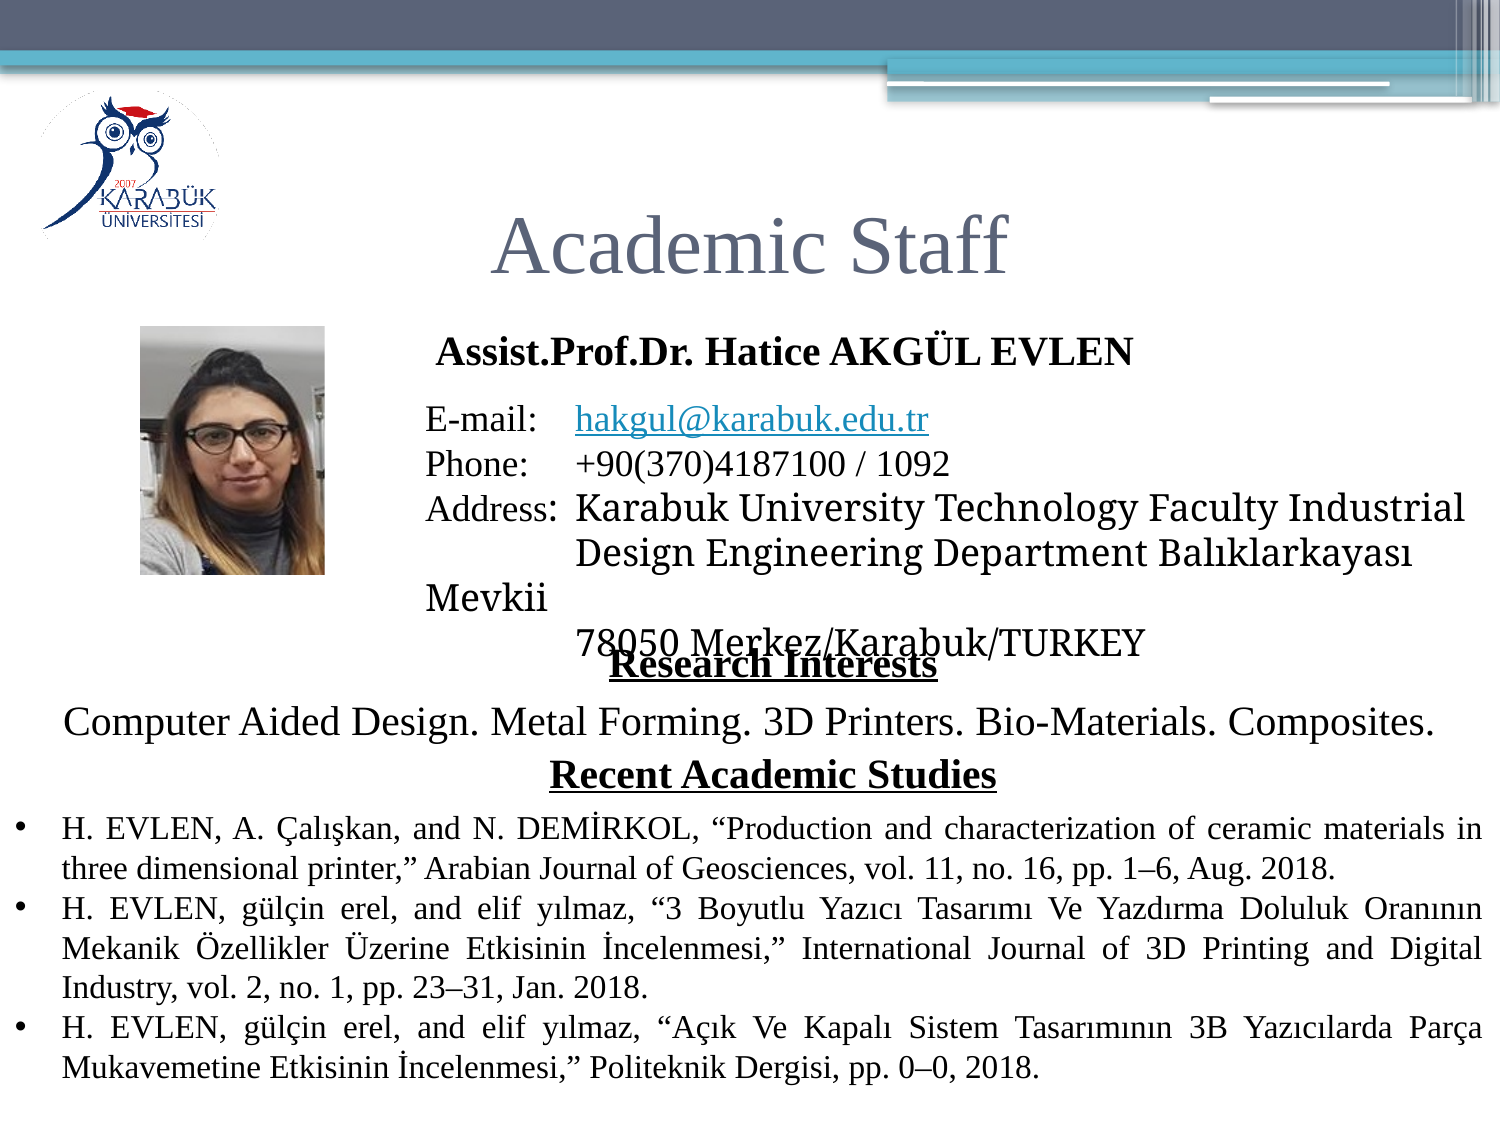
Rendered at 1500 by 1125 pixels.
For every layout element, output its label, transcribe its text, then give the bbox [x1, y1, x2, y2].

title Academic Staff [75, 152, 1425, 328]
text_box H. EVLEN, A. Çalışkan, and N. DEMİRKOL, “Production and characterization of ceramic materials in three dimensional printer,” Arabian Journal of Geosciences, vol. 11, no. 16, pp. 1–6, Aug. 2018. H. EVLEN, gülçin erel, and elif yılmaz, “3 Boyutlu Yazıcı Tasarımı Ve Yazdırma Doluluk Oranının Mekanik Özellikler Üzerine Etkisinin İncelenmesi,” International Journal of 3D Printing and Digital Industry, vol. 2, no. 1, pp. 23–31, Jan. 2018. H. EVLEN, gülçin erel, and elif yılmaz, “Açık Ve Kapalı Sistem Tasarımının 3B Yazıcılarda Parça Mukavemetine Etkisinin İncelenmesi,” Politeknik Dergisi, pp. 0–0, 2018. [0, 798, 1500, 1093]
text_box E-mail: hakgul@karabuk.edu.tr Phone: +90(370)4187100 / 1092 Address: Karabuk University Technology Faculty Industrial Design Engineering Department Balıklarkayası Mevkii 78050 Merkez/Karabuk/TURKEY [410, 386, 1500, 685]
text_box Assist.Prof.Dr. Hatice AKGÜL EVLEN [420, 316, 1150, 382]
picture [40, 89, 219, 240]
text_box Recent Academic Studies [140, 751, 1407, 798]
text_box Research Interests [140, 627, 1407, 685]
picture [139, 325, 325, 575]
text_box Computer Aided Design. Metal Forming. 3D Printers. Bio-Materials. Composites. [0, 685, 1500, 751]
